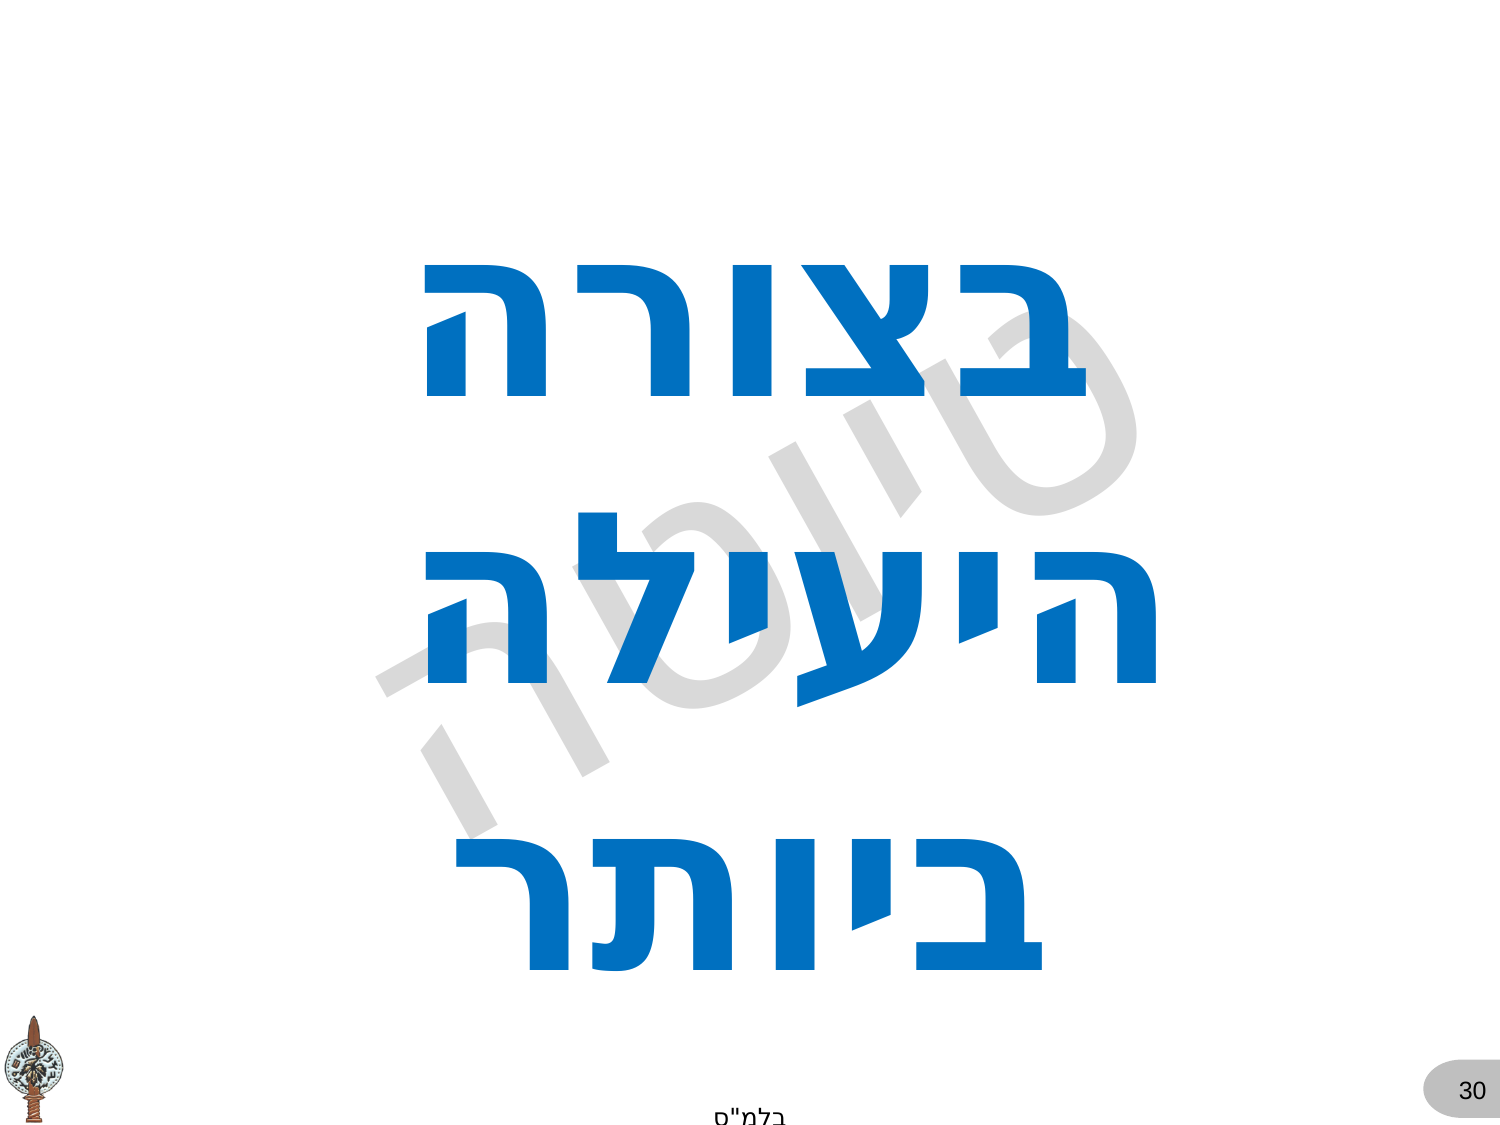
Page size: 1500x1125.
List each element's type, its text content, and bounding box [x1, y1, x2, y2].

picture [0, 1027, 68, 1125]
text_box בצורה היעילה ביותר [0, 148, 1500, 1027]
